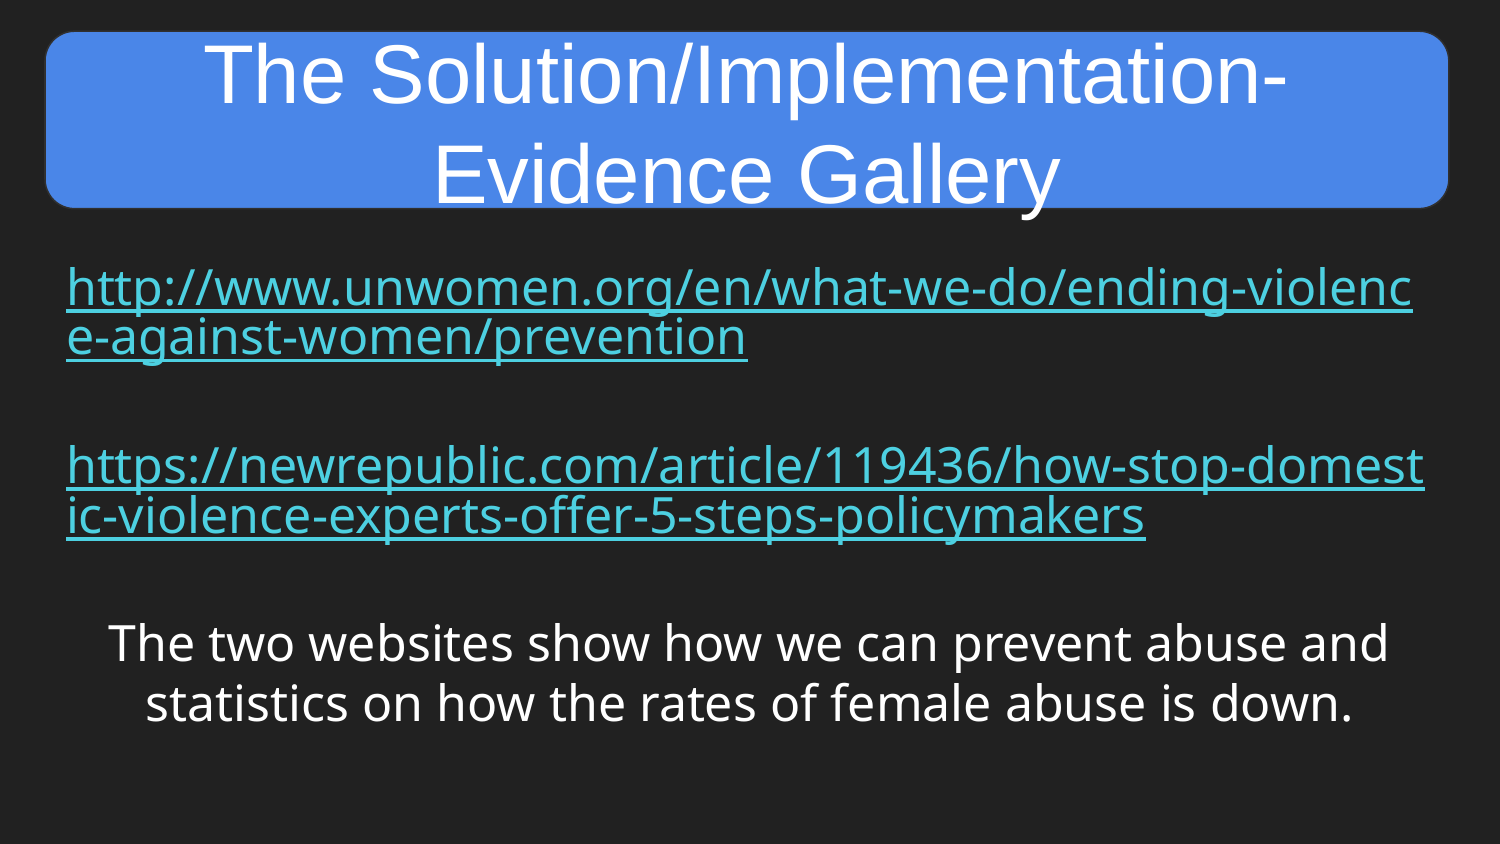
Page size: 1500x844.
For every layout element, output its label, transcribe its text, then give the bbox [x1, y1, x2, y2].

subtitle http://www.unwomen.org/en/what-we-do/ending-violence-against-women/prevention https://newrepublic.com/article/119436/how-stop-domestic-violence-experts-offer-5-steps-policymakers The two websites show how we can prevent abuse and statistics on how the rates of female abuse is down. [51, 239, 1449, 807]
text_box The Solution/Implementation- Evidence Gallery [45, 31, 1449, 209]
